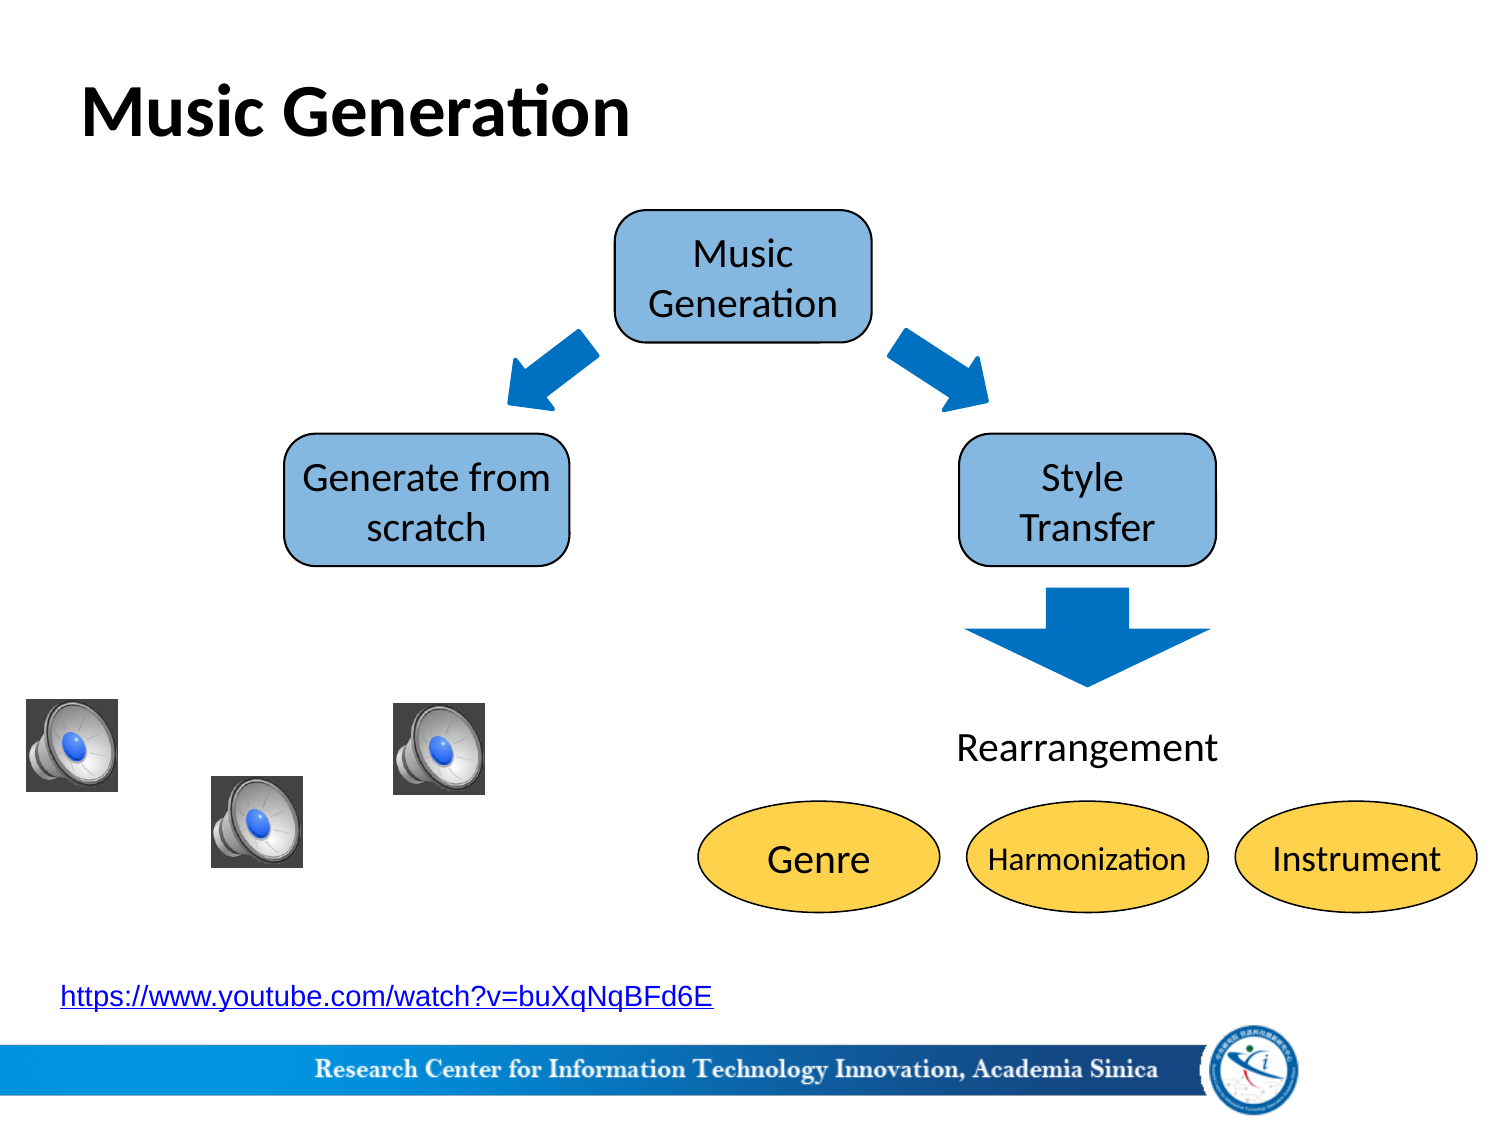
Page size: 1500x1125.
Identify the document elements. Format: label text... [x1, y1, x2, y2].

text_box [697, 800, 940, 913]
picture [209, 775, 304, 870]
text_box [966, 800, 1209, 913]
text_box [1234, 800, 1478, 913]
text_box [509, 330, 598, 410]
title Music Generation [64, 30, 1436, 182]
text_box Style Transfer [959, 433, 1217, 567]
text_box Rearrangement [926, 712, 1249, 776]
picture [25, 698, 120, 793]
picture [0, 1020, 1329, 1125]
text_box Generate from scratch [284, 433, 570, 567]
text_box [963, 587, 1211, 688]
text_box https://www.youtube.com/watch?v=buXqNqBFd6E [52, 969, 722, 1020]
text_box Music Generation [614, 210, 872, 343]
text_box [889, 329, 987, 411]
picture [391, 702, 487, 797]
